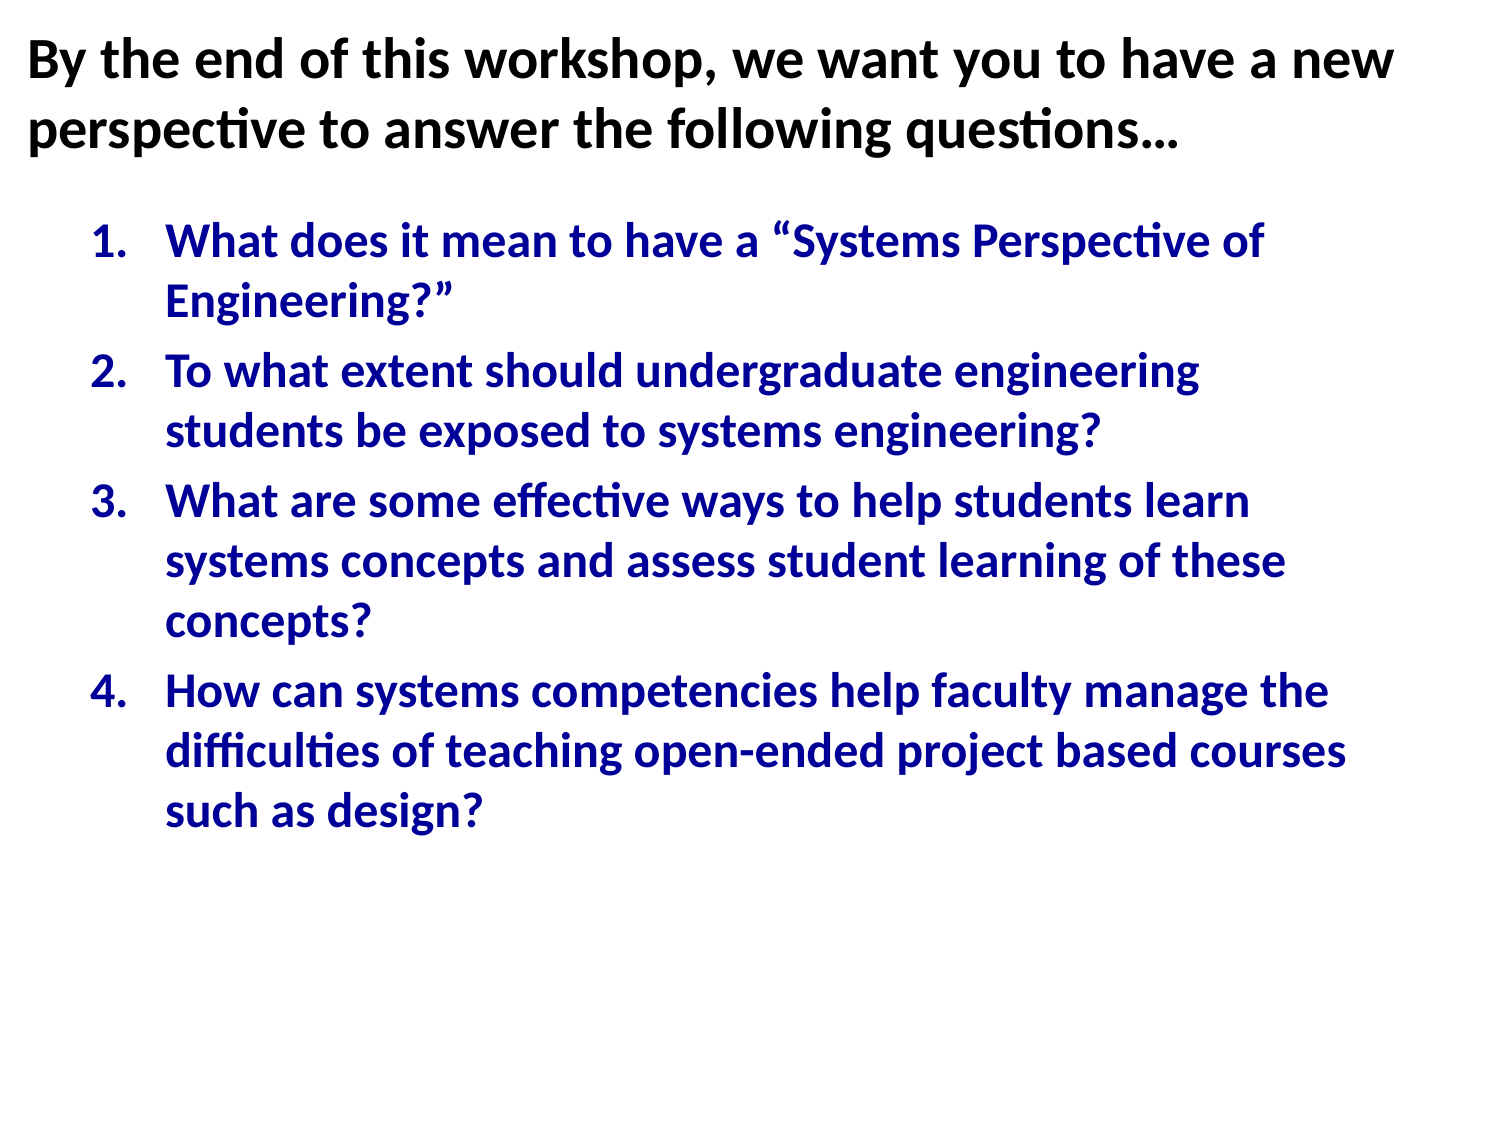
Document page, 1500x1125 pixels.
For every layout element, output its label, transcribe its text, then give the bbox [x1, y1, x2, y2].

title By the end of this workshop, we want you to have a new perspective to answer the following questions… [12, 12, 1485, 169]
list What does it mean to have a “Systems Perspective of Engineering?” To what extent should undergraduate engineering students be exposed to systems engineering? What are some effective ways to help students learn systems concepts and assess student learning of these concepts? How can systems competencies help faculty manage the difficulties of teaching open-ended project based courses such as design? [75, 200, 1375, 931]
